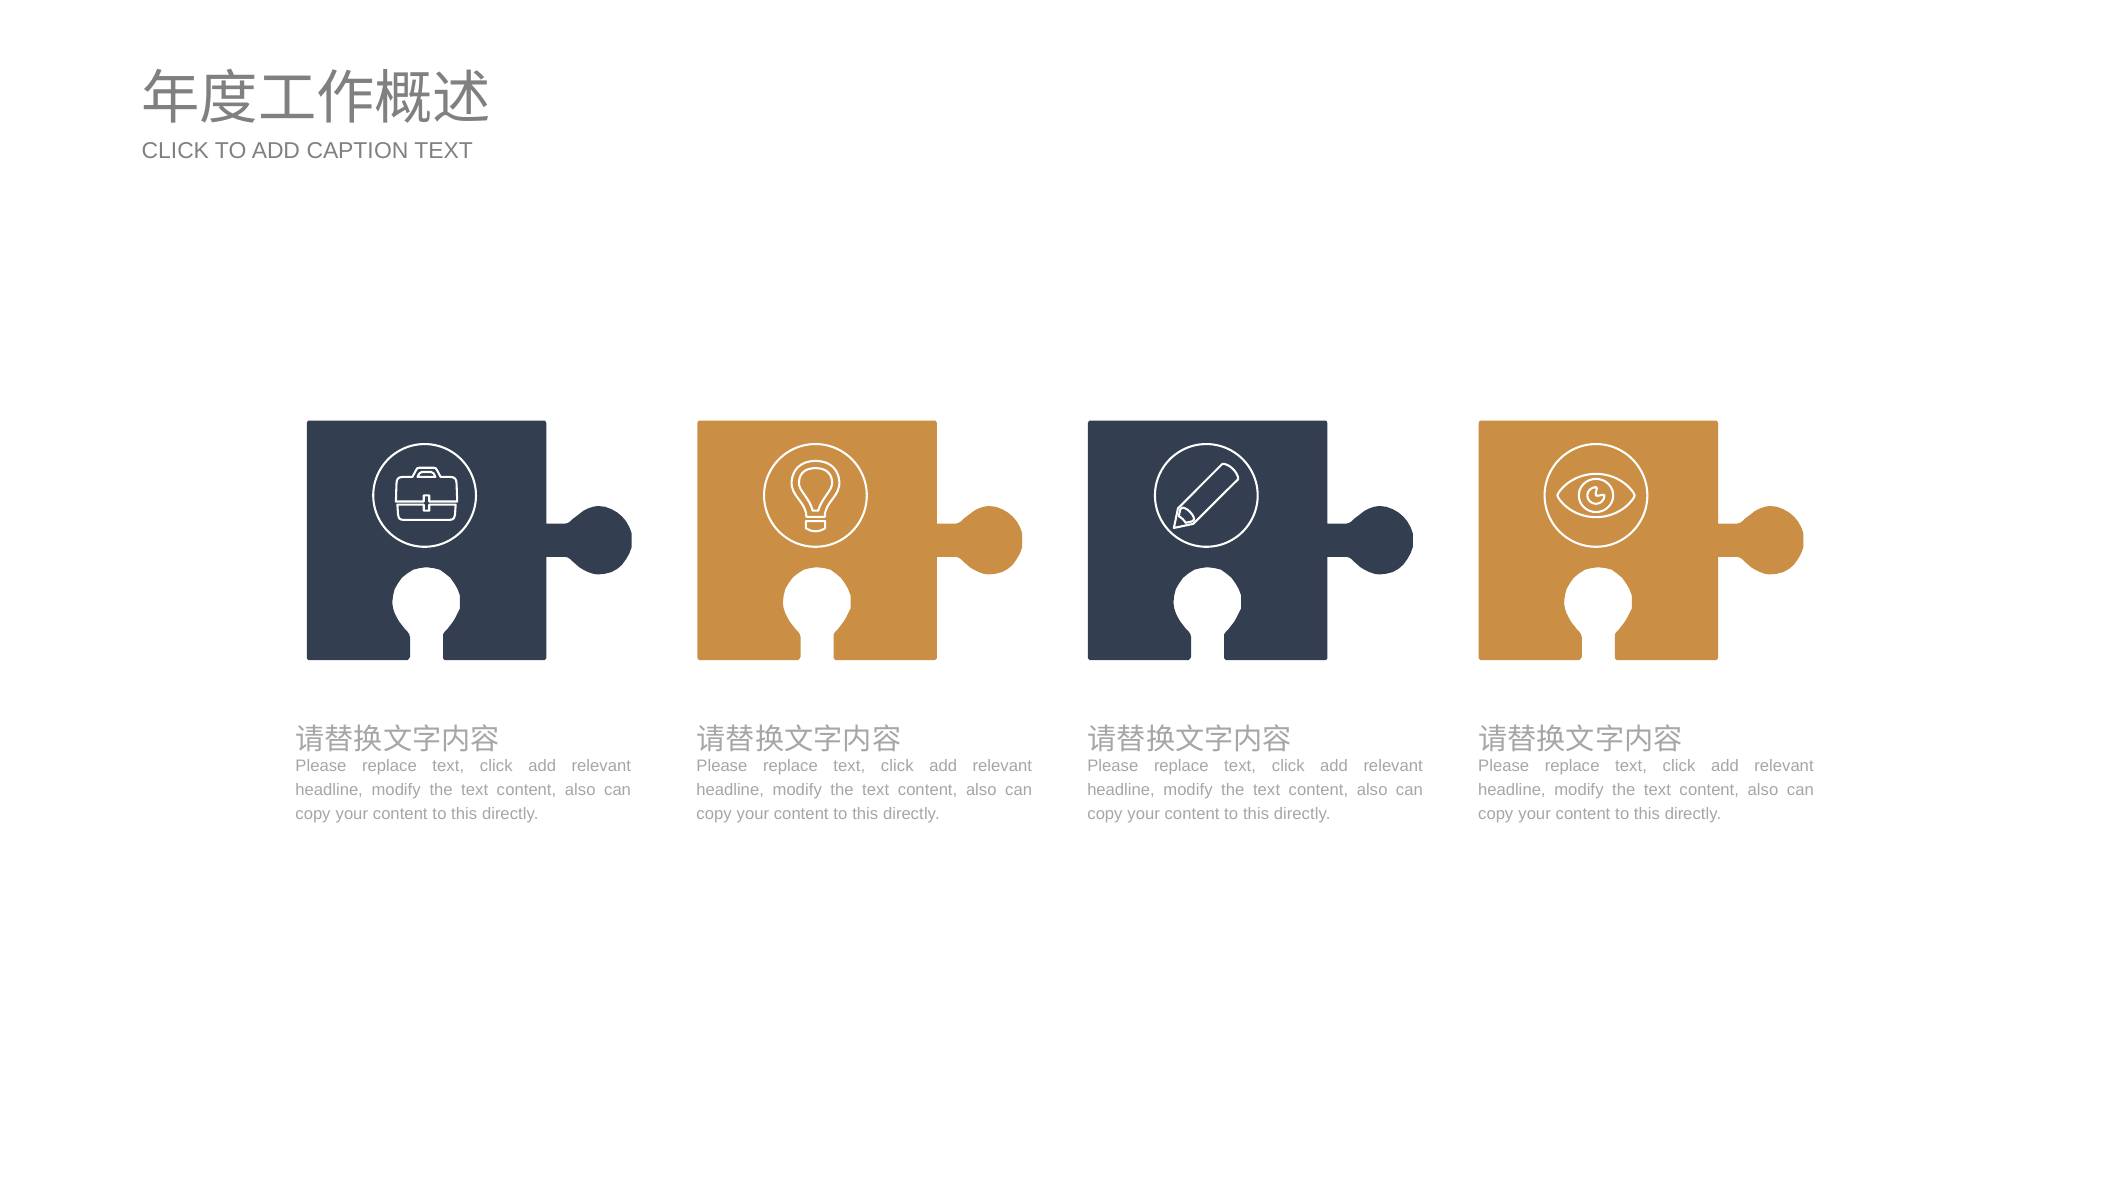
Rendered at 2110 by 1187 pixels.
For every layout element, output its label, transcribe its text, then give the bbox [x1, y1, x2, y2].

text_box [1544, 444, 1648, 547]
text_box CLICK TO ADD CAPTION TEXT [141, 135, 521, 163]
text_box 请替换文字内容 [295, 713, 561, 750]
text_box 请替换文字内容 [1087, 713, 1353, 750]
text_box [697, 420, 1023, 661]
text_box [373, 444, 476, 547]
text_box [1087, 420, 1413, 661]
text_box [1154, 444, 1258, 547]
text_box 年度工作概述 [141, 60, 521, 131]
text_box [764, 444, 867, 547]
text_box Please replace text, click add relevant headline, modify the text content, also can copy your content to this directly. [1087, 750, 1424, 823]
text_box Please replace text, click add relevant headline, modify the text content, also can copy your content to this directly. [295, 750, 632, 823]
text_box [306, 420, 632, 661]
text_box 请替换文字内容 [696, 713, 962, 750]
text_box [1478, 420, 1804, 661]
text_box 请替换文字内容 [1478, 713, 1743, 750]
text_box Please replace text, click add relevant headline, modify the text content, also can copy your content to this directly. [1478, 750, 1815, 823]
text_box Please replace text, click add relevant headline, modify the text content, also can copy your content to this directly. [696, 750, 1033, 823]
